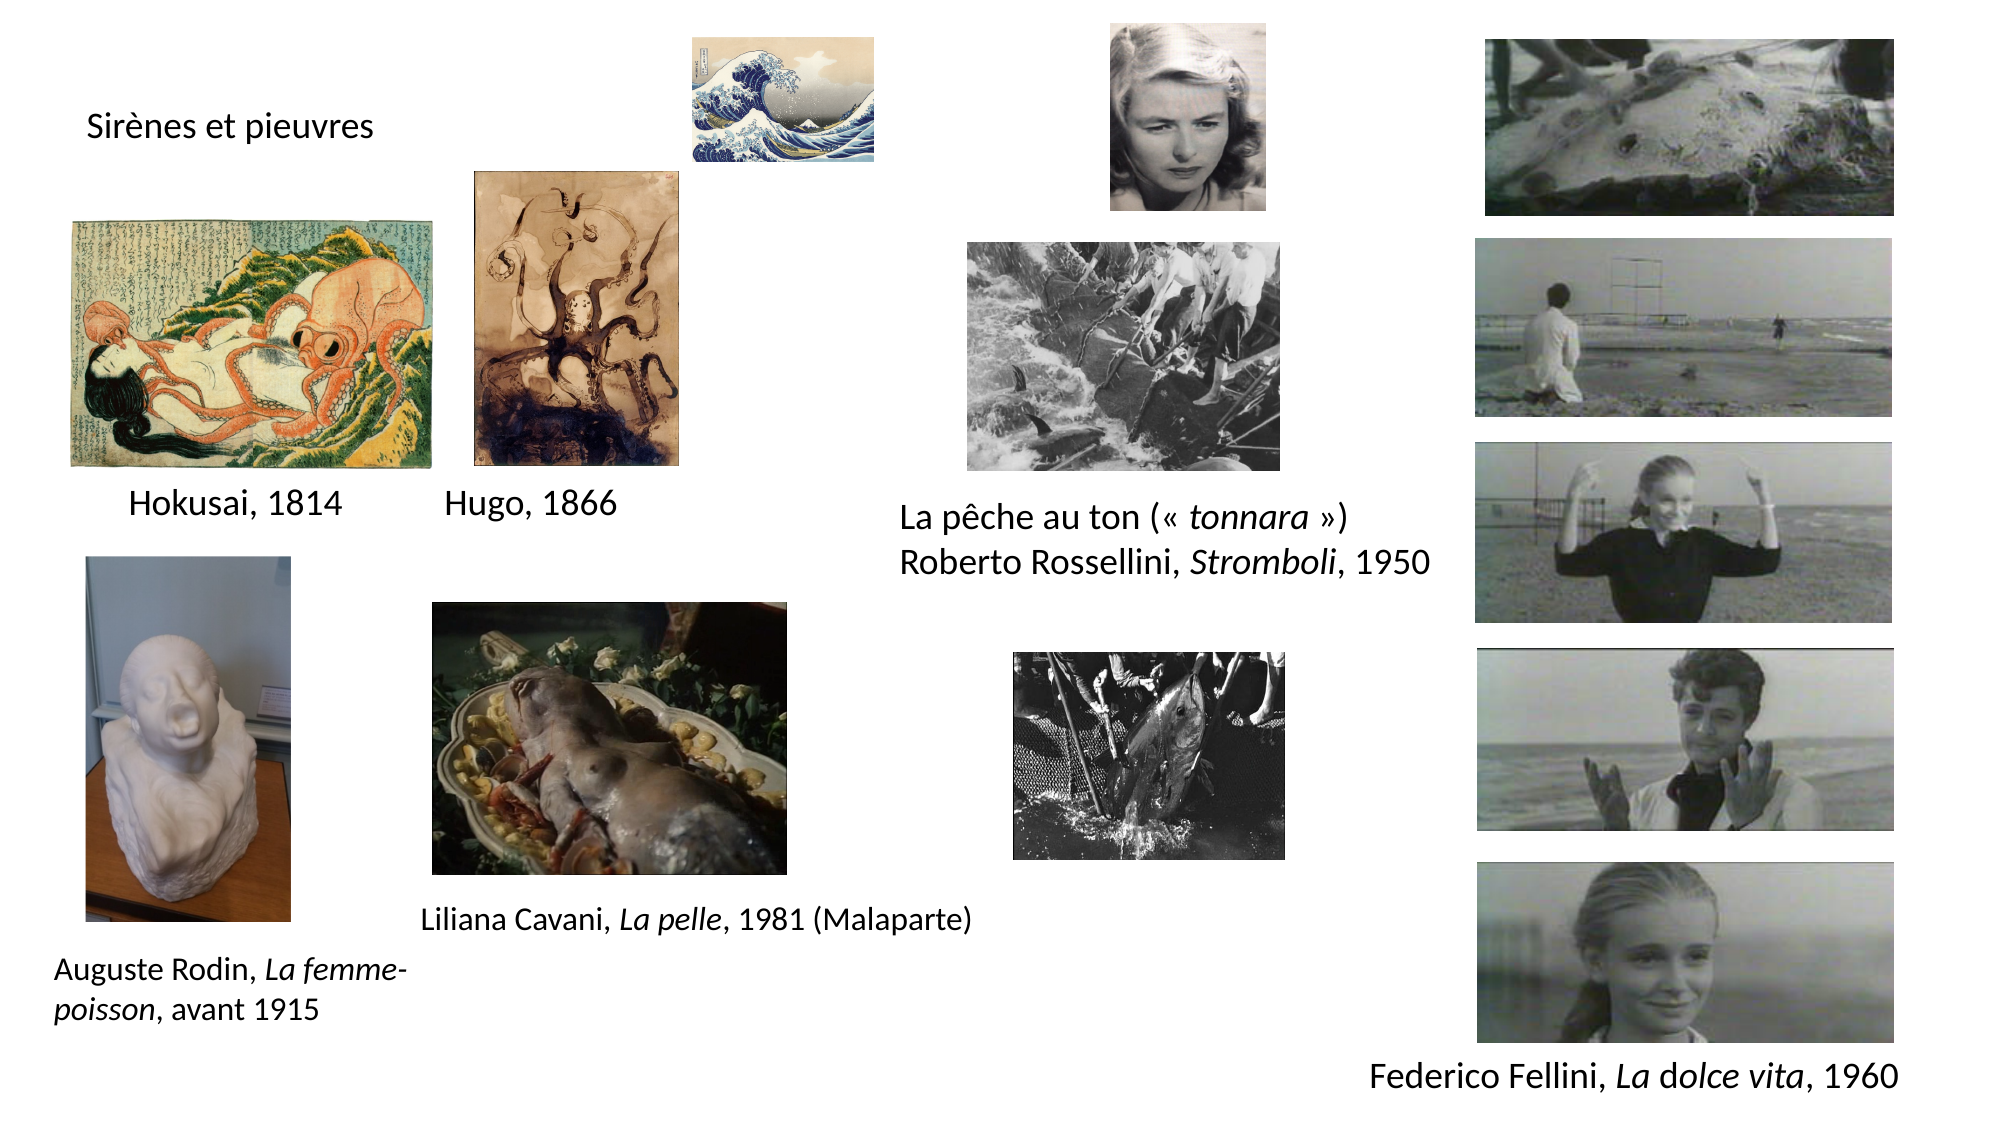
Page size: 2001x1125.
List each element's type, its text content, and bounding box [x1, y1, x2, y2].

text_box Federico Fellini, La dolce vita, 1960 [1354, 1043, 1914, 1104]
picture [474, 171, 679, 466]
text_box Liliana Cavani, La pelle, 1981 (Malaparte) [405, 889, 988, 944]
picture [1477, 862, 1894, 1043]
picture [1485, 39, 1894, 216]
picture [432, 602, 787, 875]
text_box Sirènes et pieuvres [71, 48, 390, 199]
picture [1110, 23, 1266, 211]
text_box La pêche au ton (« tonnara ») Roberto Rossellini, Stromboli, 1950 [884, 484, 1475, 590]
text_box Hokusai, 1814 Hugo, 1866 [113, 470, 633, 530]
picture [1475, 442, 1892, 623]
text_box Auguste Rodin, La femme-poisson, avant 1915 [39, 940, 512, 1035]
picture [70, 219, 433, 469]
picture [1475, 238, 1892, 417]
picture [5, 557, 371, 922]
picture [692, 37, 874, 162]
picture [1013, 652, 1285, 860]
picture [967, 242, 1280, 471]
picture [1477, 647, 1894, 831]
